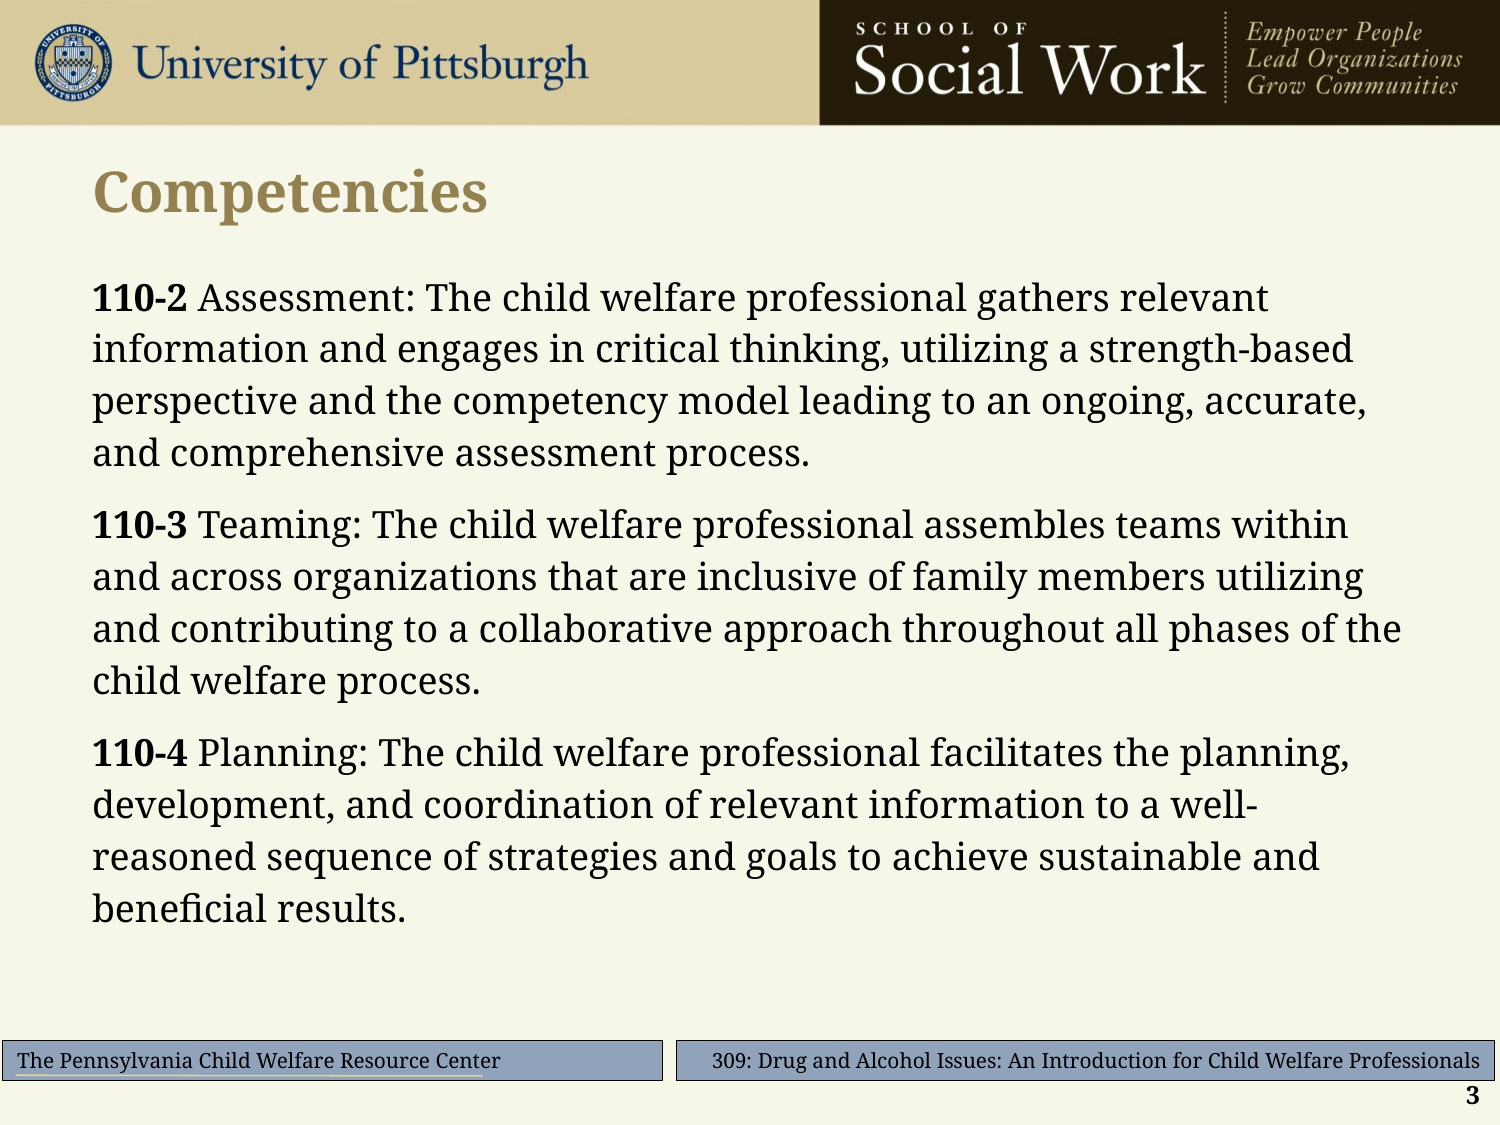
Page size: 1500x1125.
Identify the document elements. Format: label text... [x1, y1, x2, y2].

slide_number 3 [1327, 1080, 1496, 1113]
picture [0, 0, 1500, 1125]
title Competencies [76, 141, 1428, 240]
list 110-2 Assessment: The child welfare professional gathers relevant information and engages in critical thinking, utilizing a strength-based perspective and the competency model leading to an ongoing, accurate, and comprehensive assessment process. 110-3 Teaming: The child welfare professional assembles teams within and across organizations that are inclusive of family members utilizing and contributing to a collaborative approach throughout all phases of the child welfare process. 110-4 Planning: The child welfare professional facilitates the planning, development, and coordination of relevant information to a well-reasoned sequence of strategies and goals to achieve sustainable and beneficial results. [76, 259, 1431, 1061]
